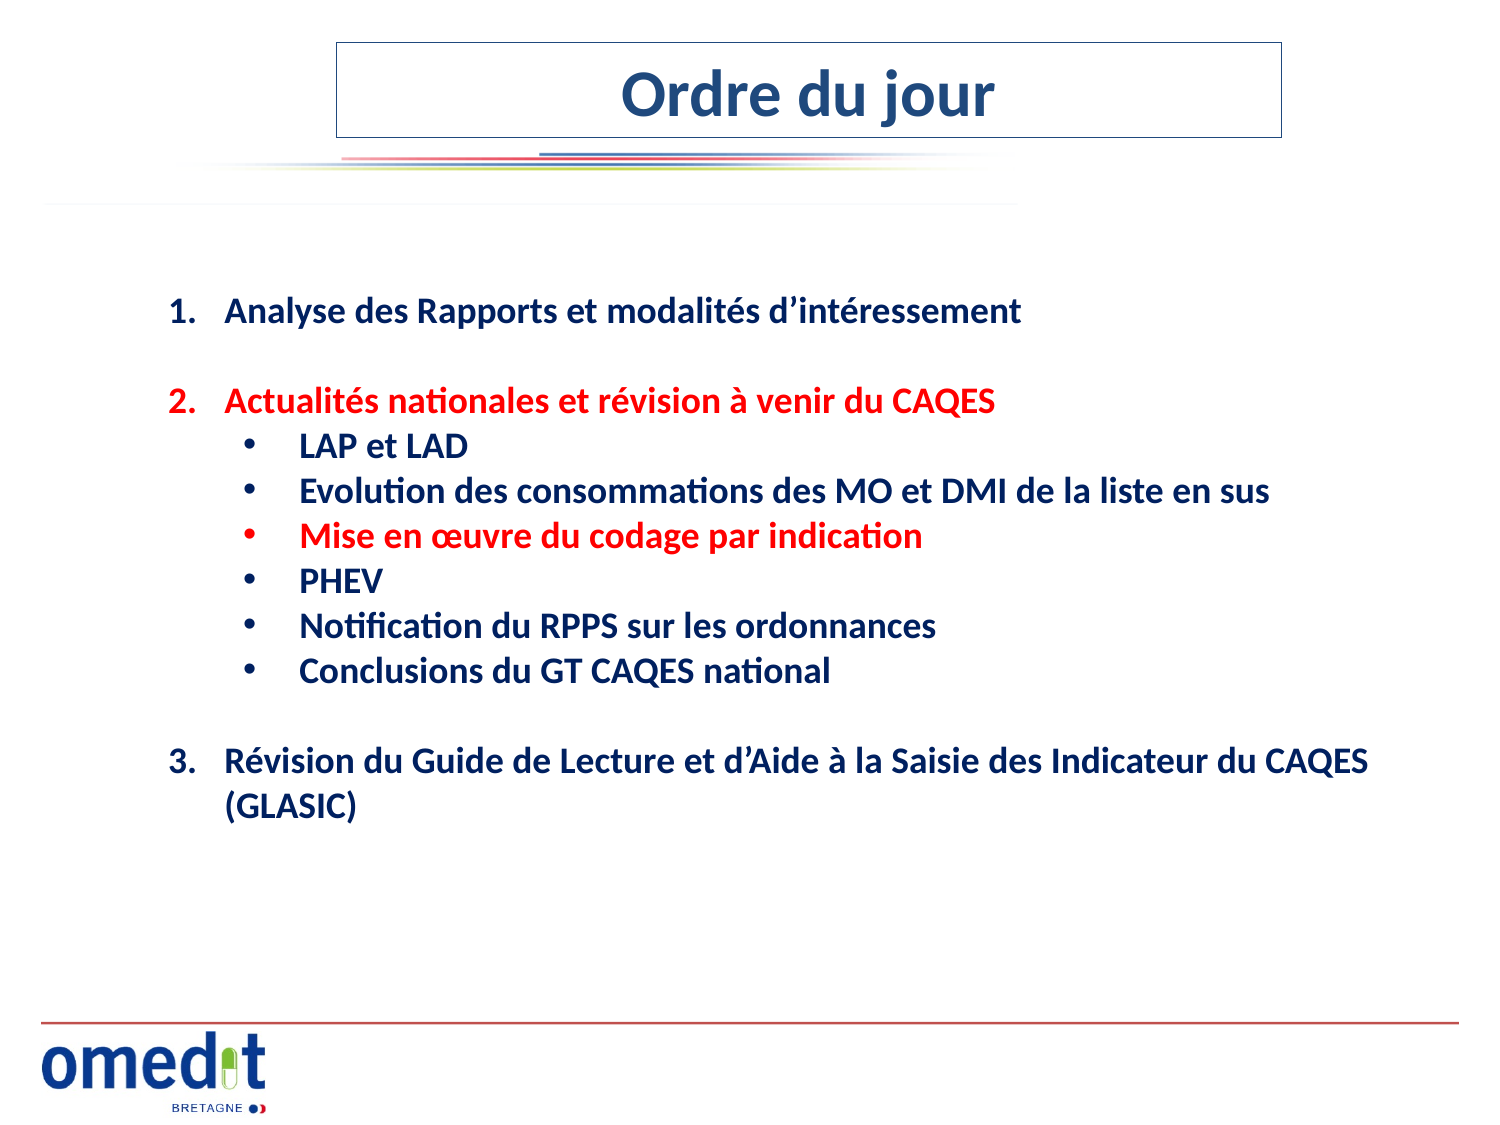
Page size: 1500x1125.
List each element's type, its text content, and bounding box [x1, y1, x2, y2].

picture [40, 89, 1460, 205]
text_box Ordre du jour [336, 42, 1282, 88]
picture [40, 1031, 266, 1118]
text_box Analyse des Rapports et modalités d’intéressement Actualités nationales et révision à venir du CAQES LAP et LAD Evolution des consommations des MO et DMI de la liste en sus Mise en œuvre du codage par indication PHEV Notification du RPPS sur les ordonnances Conclusions du GT CAQES national Révision du Guide de Lecture et d’Aide à la Saisie des Indicateur du CAQES (GLASIC) [153, 278, 1477, 834]
